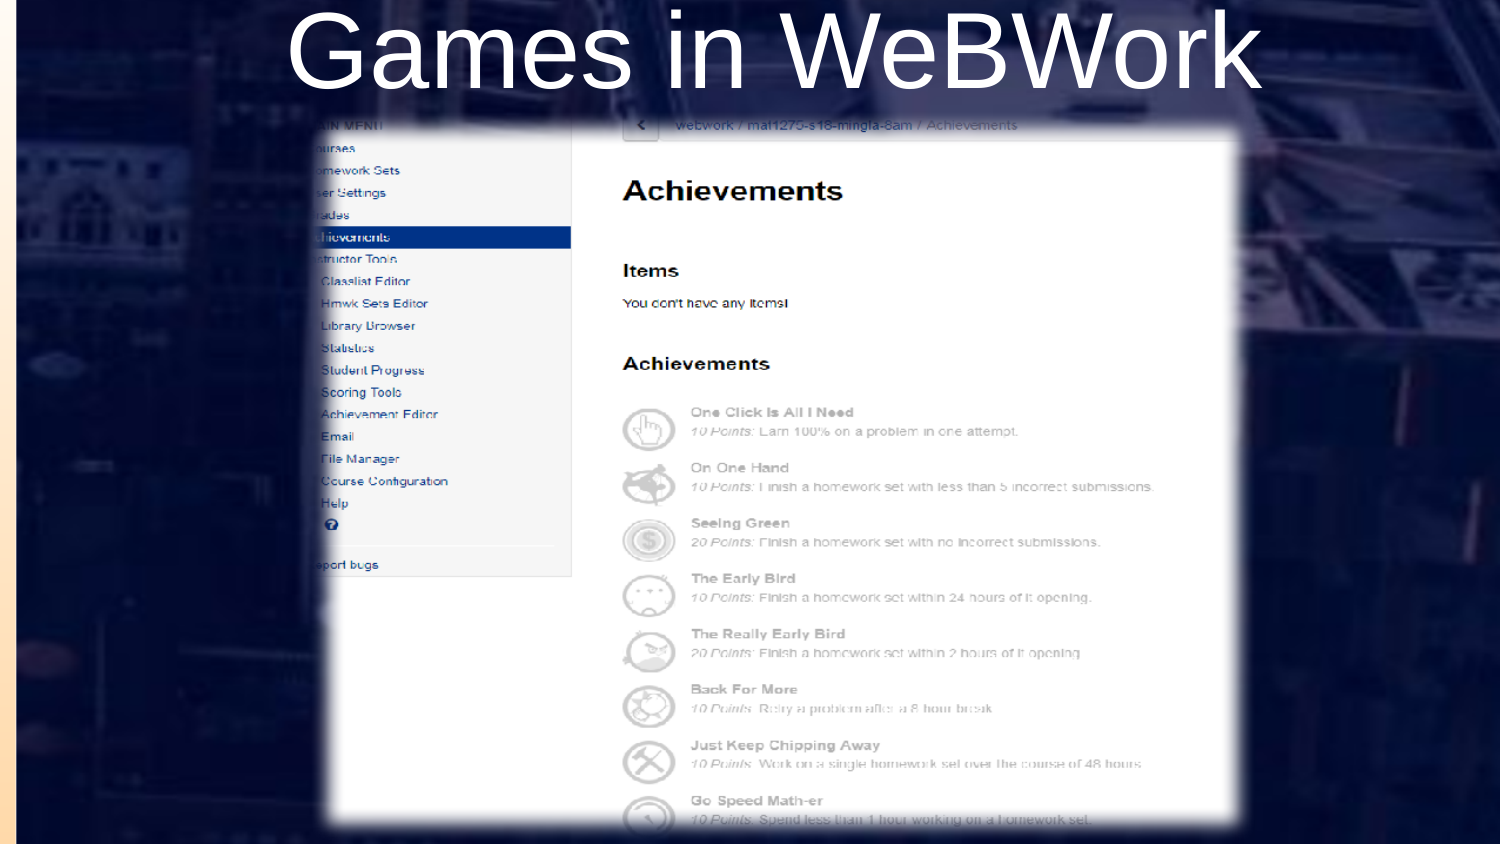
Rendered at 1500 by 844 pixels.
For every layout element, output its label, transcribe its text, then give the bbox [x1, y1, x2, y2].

title Games in WeBWork [75, 0, 1474, 126]
picture [15, 0, 1500, 844]
